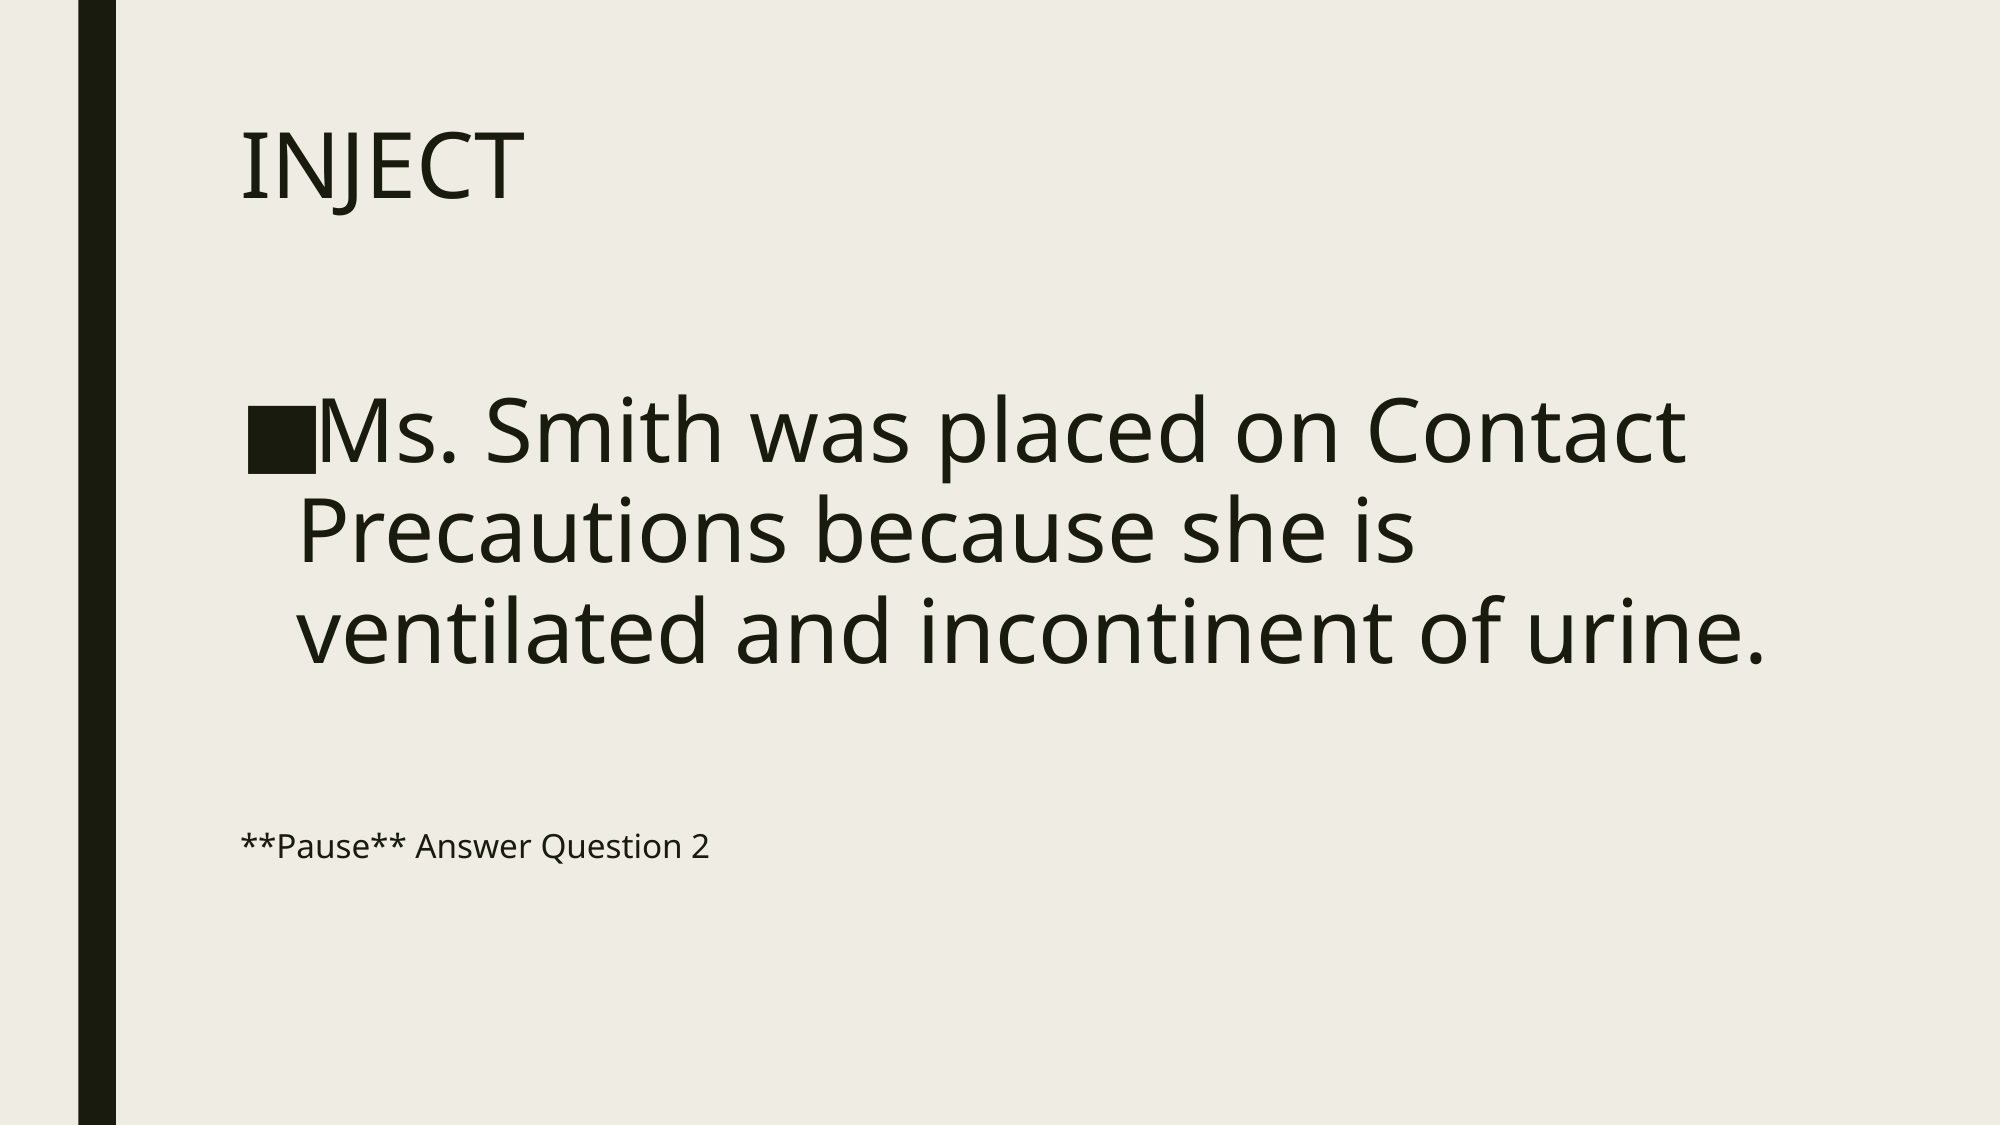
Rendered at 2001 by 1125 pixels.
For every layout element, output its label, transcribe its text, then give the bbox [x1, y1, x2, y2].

title INJECT [225, 112, 1800, 357]
list Ms. Smith was placed on Contact Precautions because she is ventilated and incontinent of urine. **Pause** Answer Question 2 [225, 375, 1800, 963]
